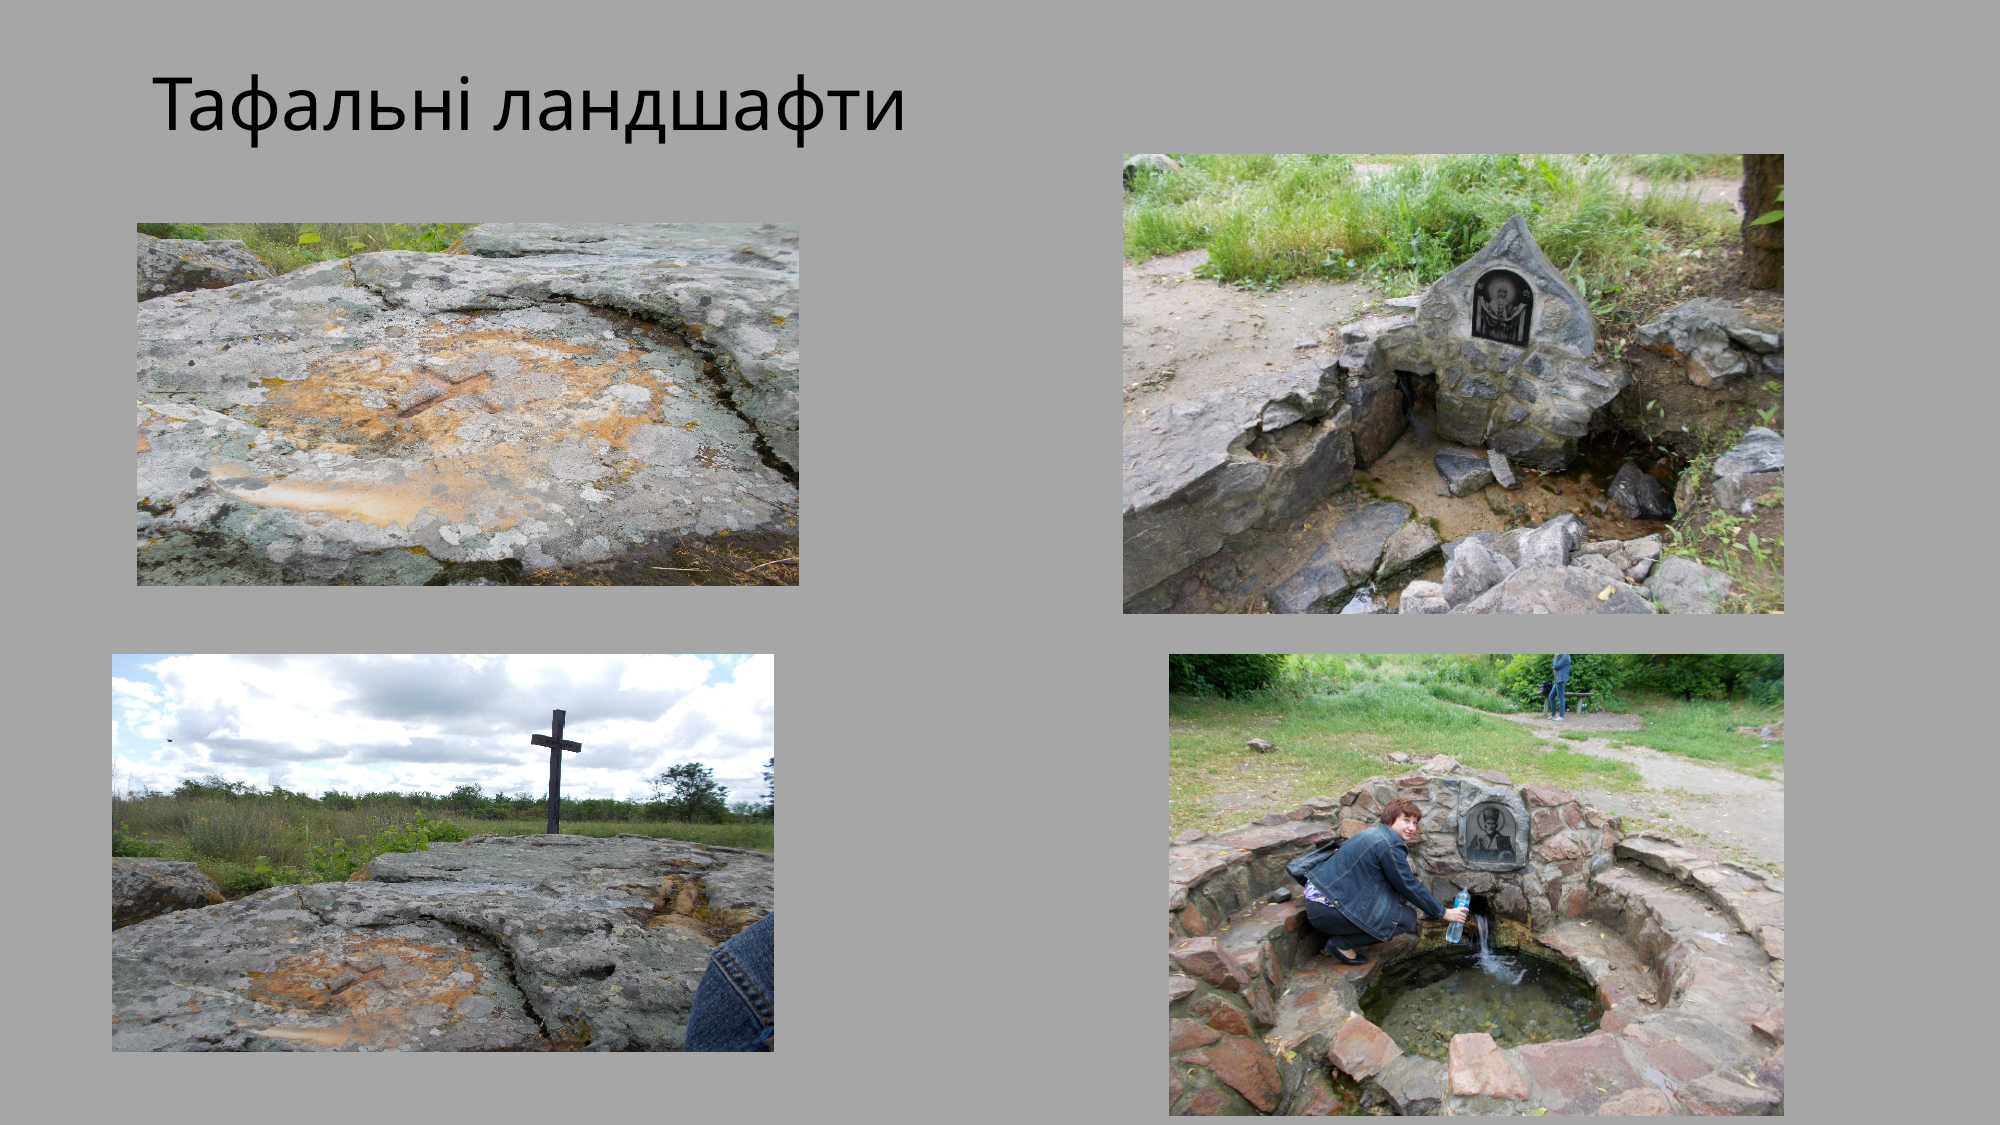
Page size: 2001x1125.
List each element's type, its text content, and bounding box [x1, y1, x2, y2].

picture [112, 654, 774, 1052]
title Тафальні ландшафти [137, 59, 1863, 155]
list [137, 223, 799, 586]
picture [1122, 154, 1784, 614]
picture [1169, 654, 1784, 1116]
